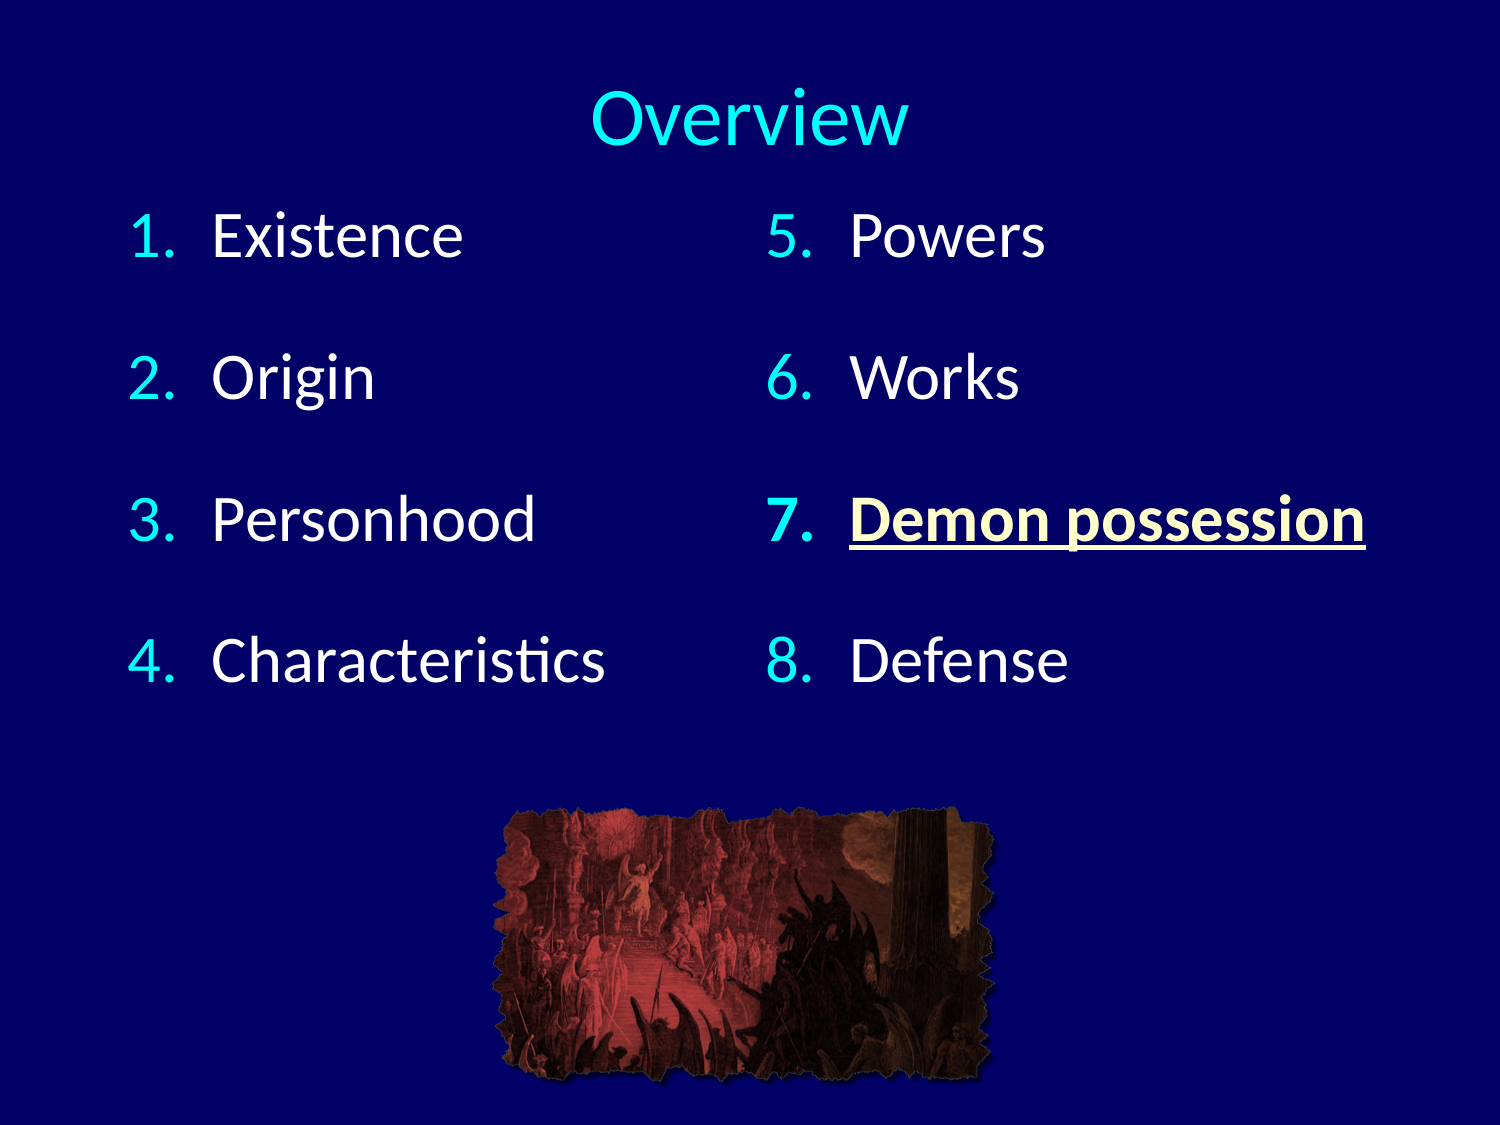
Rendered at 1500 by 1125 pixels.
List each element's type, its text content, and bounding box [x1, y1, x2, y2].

table_header Powers Works Demon possession Defense [750, 200, 1388, 856]
table_header Existence Origin Personhood Characteristics [113, 200, 750, 856]
title Overview [112, 37, 1388, 188]
picture [487, 799, 1013, 1101]
